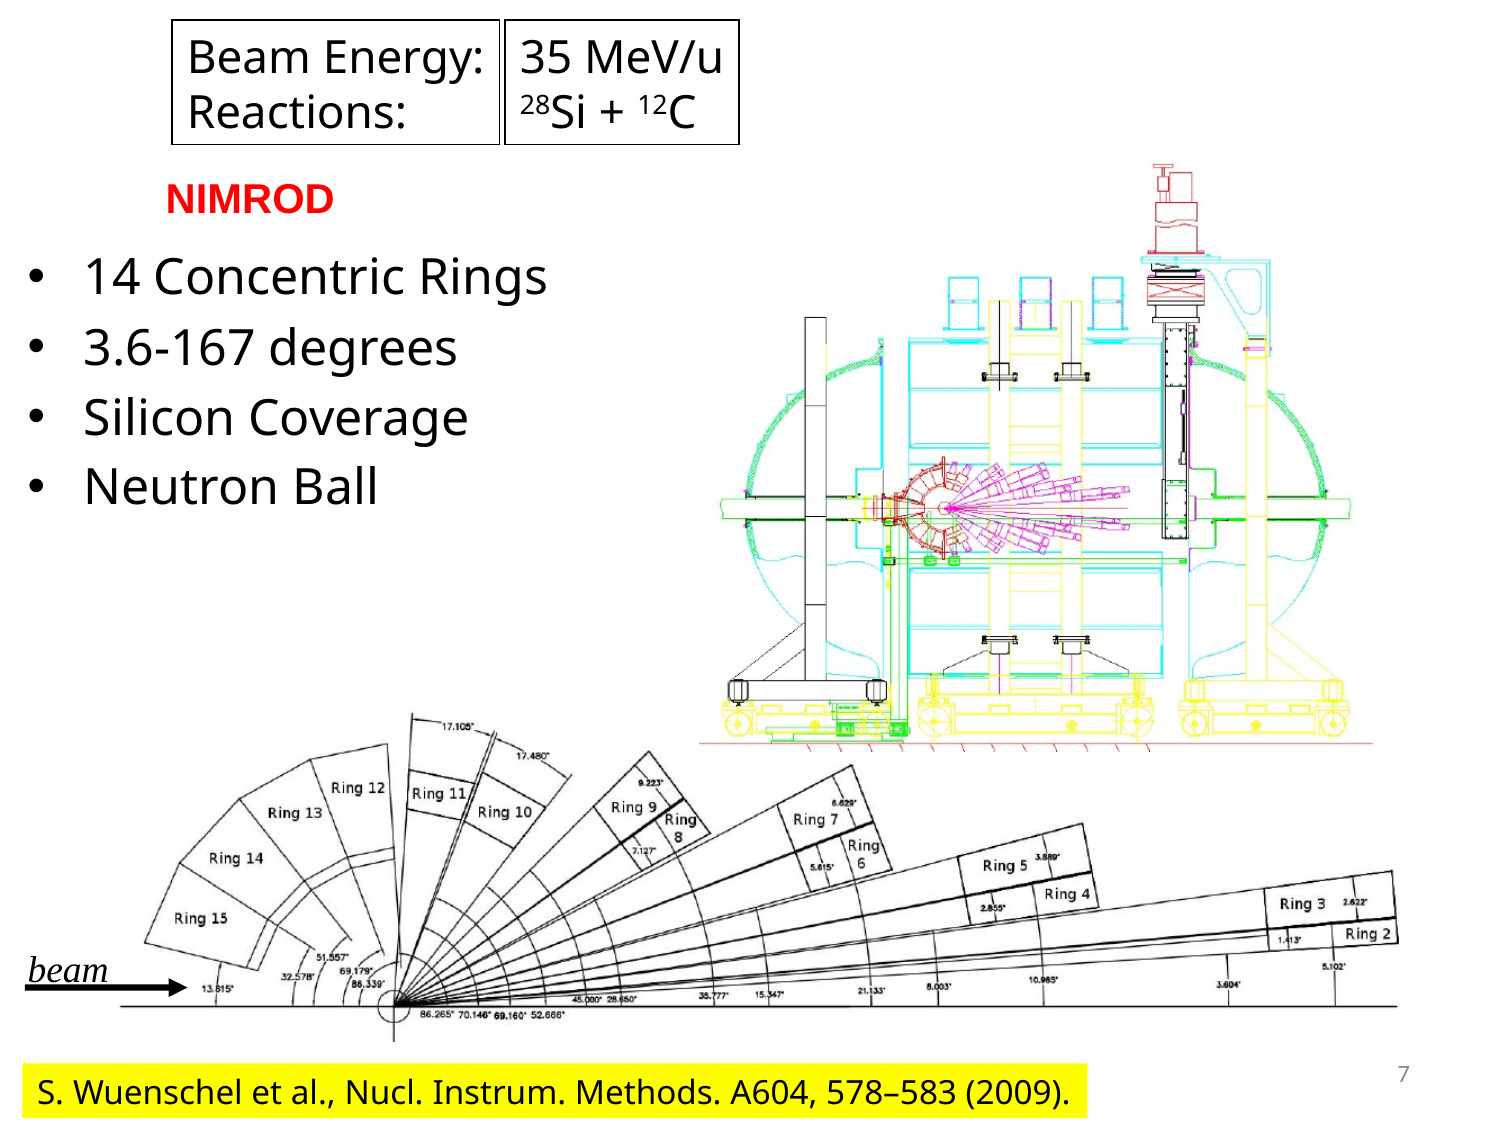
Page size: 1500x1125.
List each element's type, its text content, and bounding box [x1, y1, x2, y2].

list 14 Concentric Rings 3.6-167 degrees Silicon Coverage Neutron Ball [12, 237, 638, 575]
text_box Beam Energy: Reactions: [172, 20, 500, 145]
text_box NIMROD [150, 164, 350, 230]
text_box S. Wuenschel et al., Nucl. Instrum. Methods. A604, 578–583 (2009). [22, 1063, 1088, 1119]
text_box beam [12, 937, 94, 998]
slide_number 7 [1074, 1042, 1425, 1103]
picture [99, 162, 1418, 1042]
text_box 35 MeV/u 28Si + 12C [504, 20, 740, 145]
